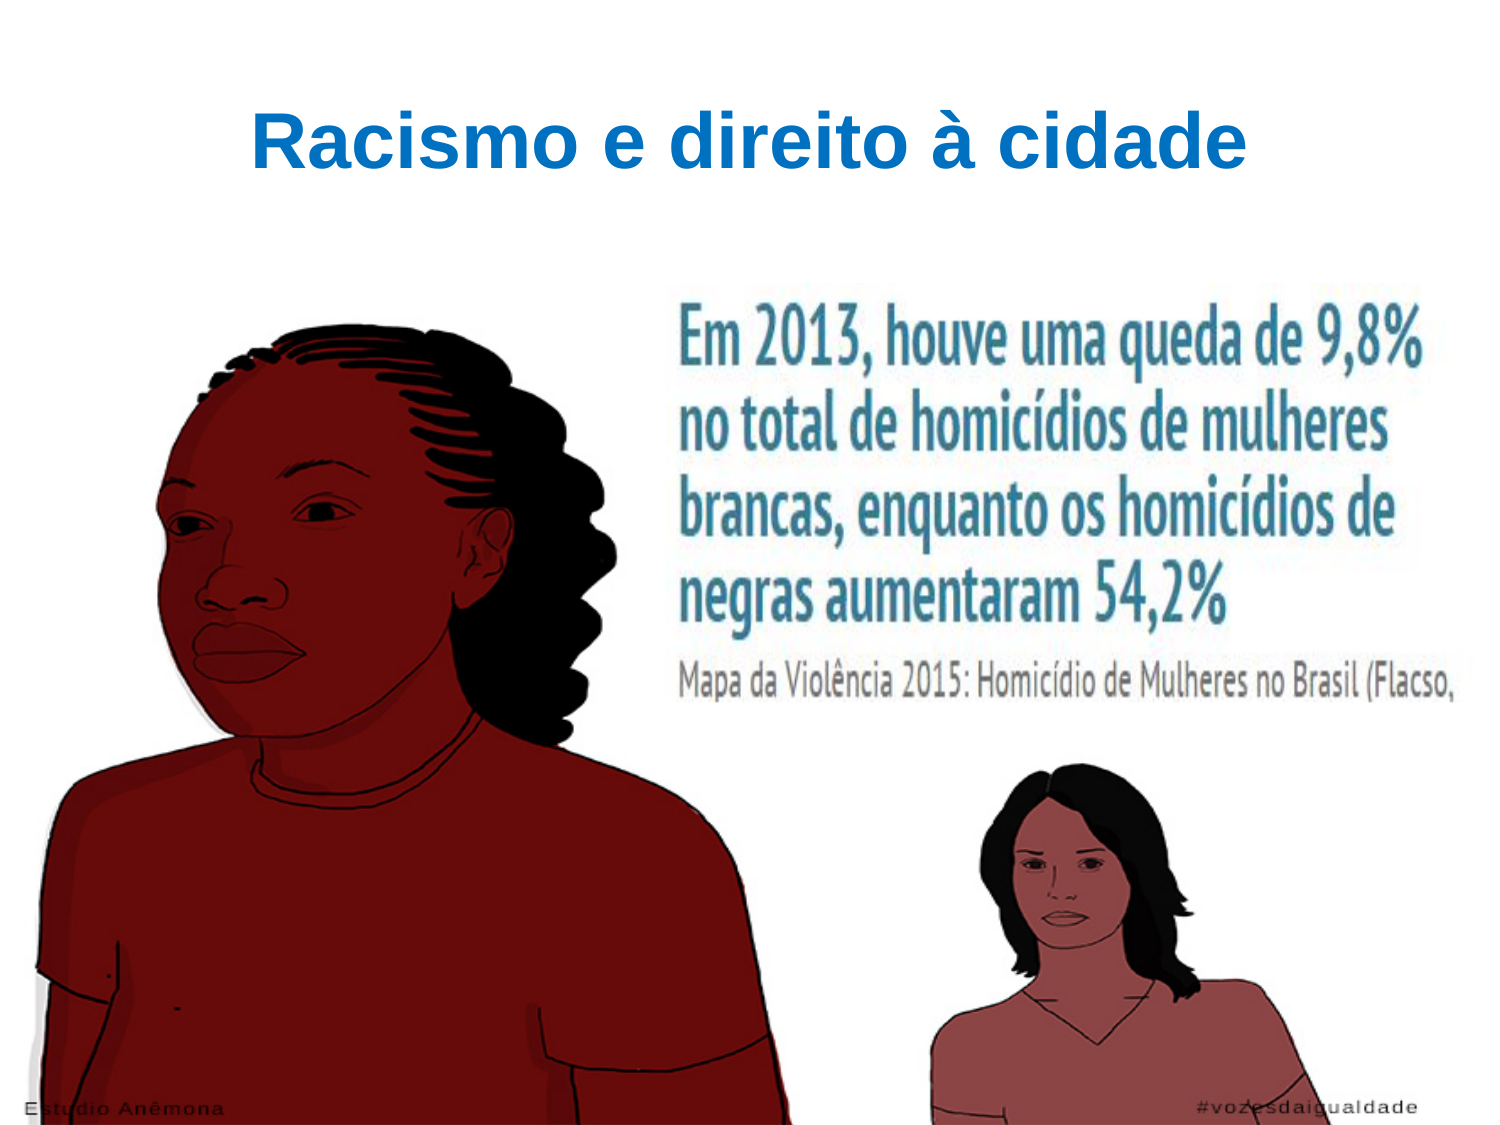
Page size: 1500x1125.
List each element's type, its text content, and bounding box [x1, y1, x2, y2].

text_box Racismo e direito à cidade [74, 42, 1425, 231]
picture [0, 242, 1477, 1125]
